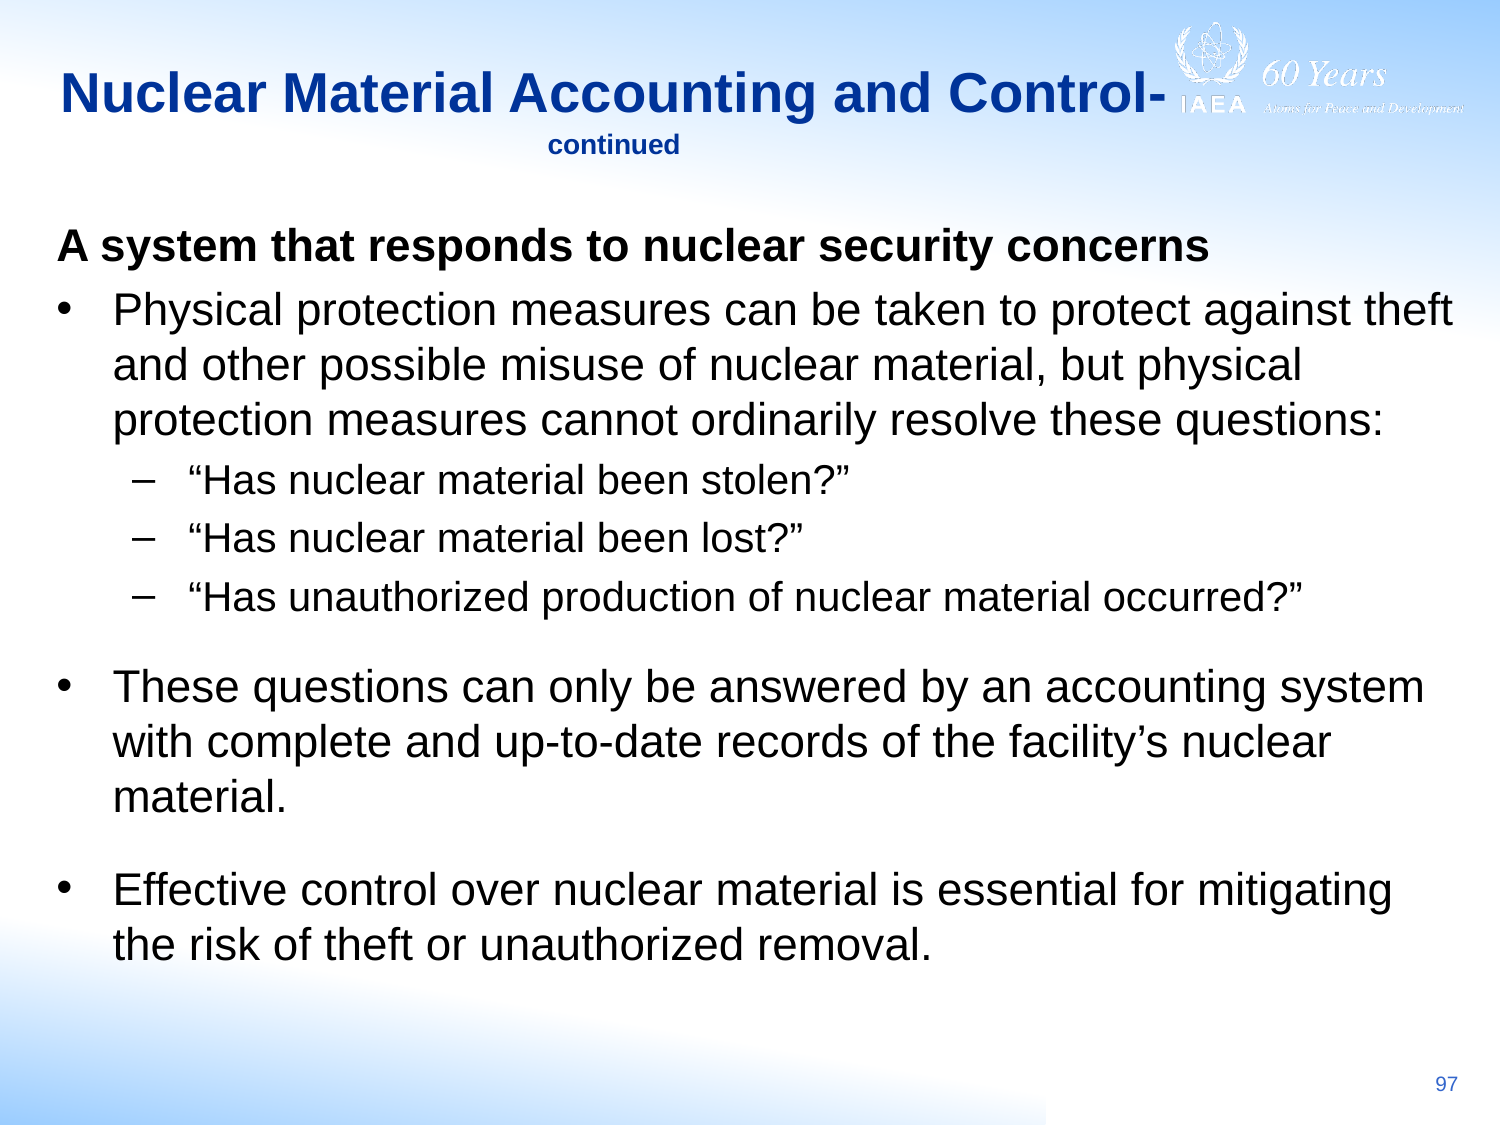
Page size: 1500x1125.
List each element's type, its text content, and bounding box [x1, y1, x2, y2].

slide_number 97 [1389, 1063, 1474, 1112]
list A system that responds to nuclear security concerns Physical protection measures can be taken to protect against theft and other possible misuse of nuclear material, but physical protection measures cannot ordinarily resolve these questions: “Has nuclear material been stolen?” “Has nuclear material been lost?” “Has unauthorized production of nuclear material occurred?” These questions can only be answered by an accounting system with complete and up-to-date records of the facility’s nuclear material. Effective control over nuclear material is essential for mitigating the risk of theft or unauthorized removal. [41, 208, 1471, 1005]
picture [1175, 22, 1464, 115]
title Nuclear Material Accounting and Control- continued [41, 30, 1188, 173]
